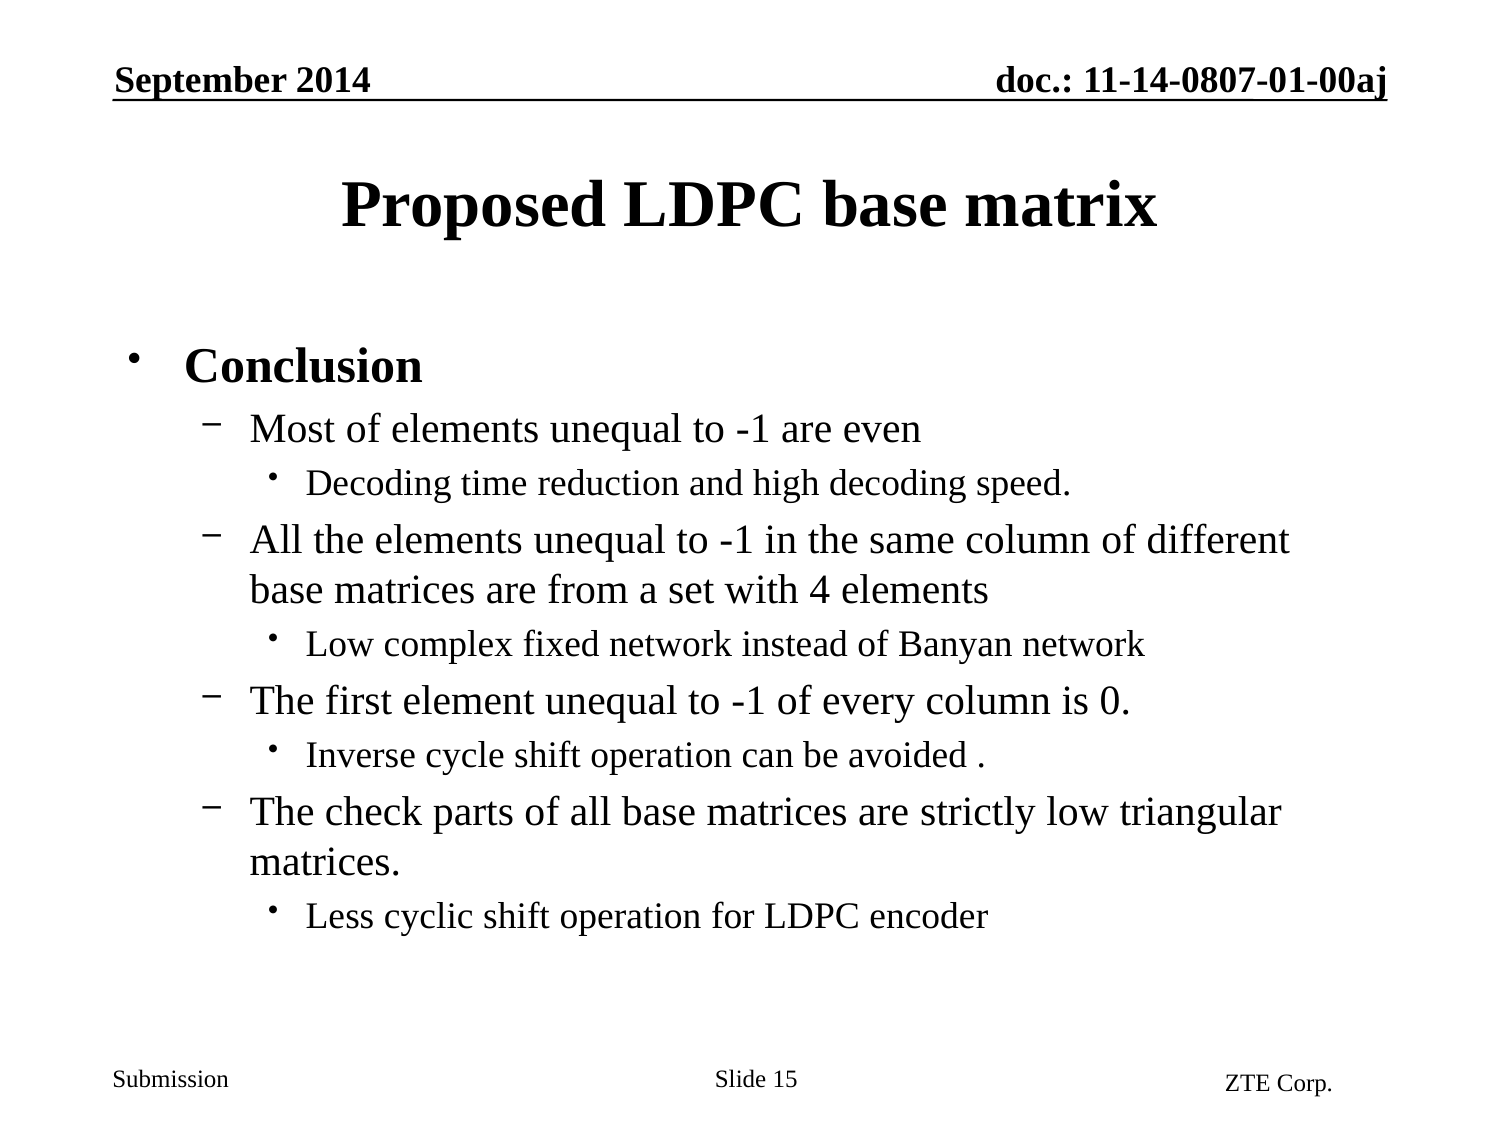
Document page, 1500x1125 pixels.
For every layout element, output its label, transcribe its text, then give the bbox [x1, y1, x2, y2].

footer ZTE Corp. [1187, 1058, 1355, 1094]
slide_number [114, 54, 374, 100]
slide_number Slide 15 [712, 1062, 800, 1093]
title Proposed LDPC base matrix [112, 112, 1388, 288]
list Conclusion Most of elements unequal to -1 are even Decoding time reduction and high decoding speed. All the elements unequal to -1 in the same column of different base matrices are from a set with 4 elements Low complex fixed network instead of Banyan network The first element unequal to -1 of every column is 0. Inverse cycle shift operation can be avoided . The check parts of all base matrices are strictly low triangular matrices. Less cyclic shift operation for LDPC encoder [112, 324, 1388, 1001]
